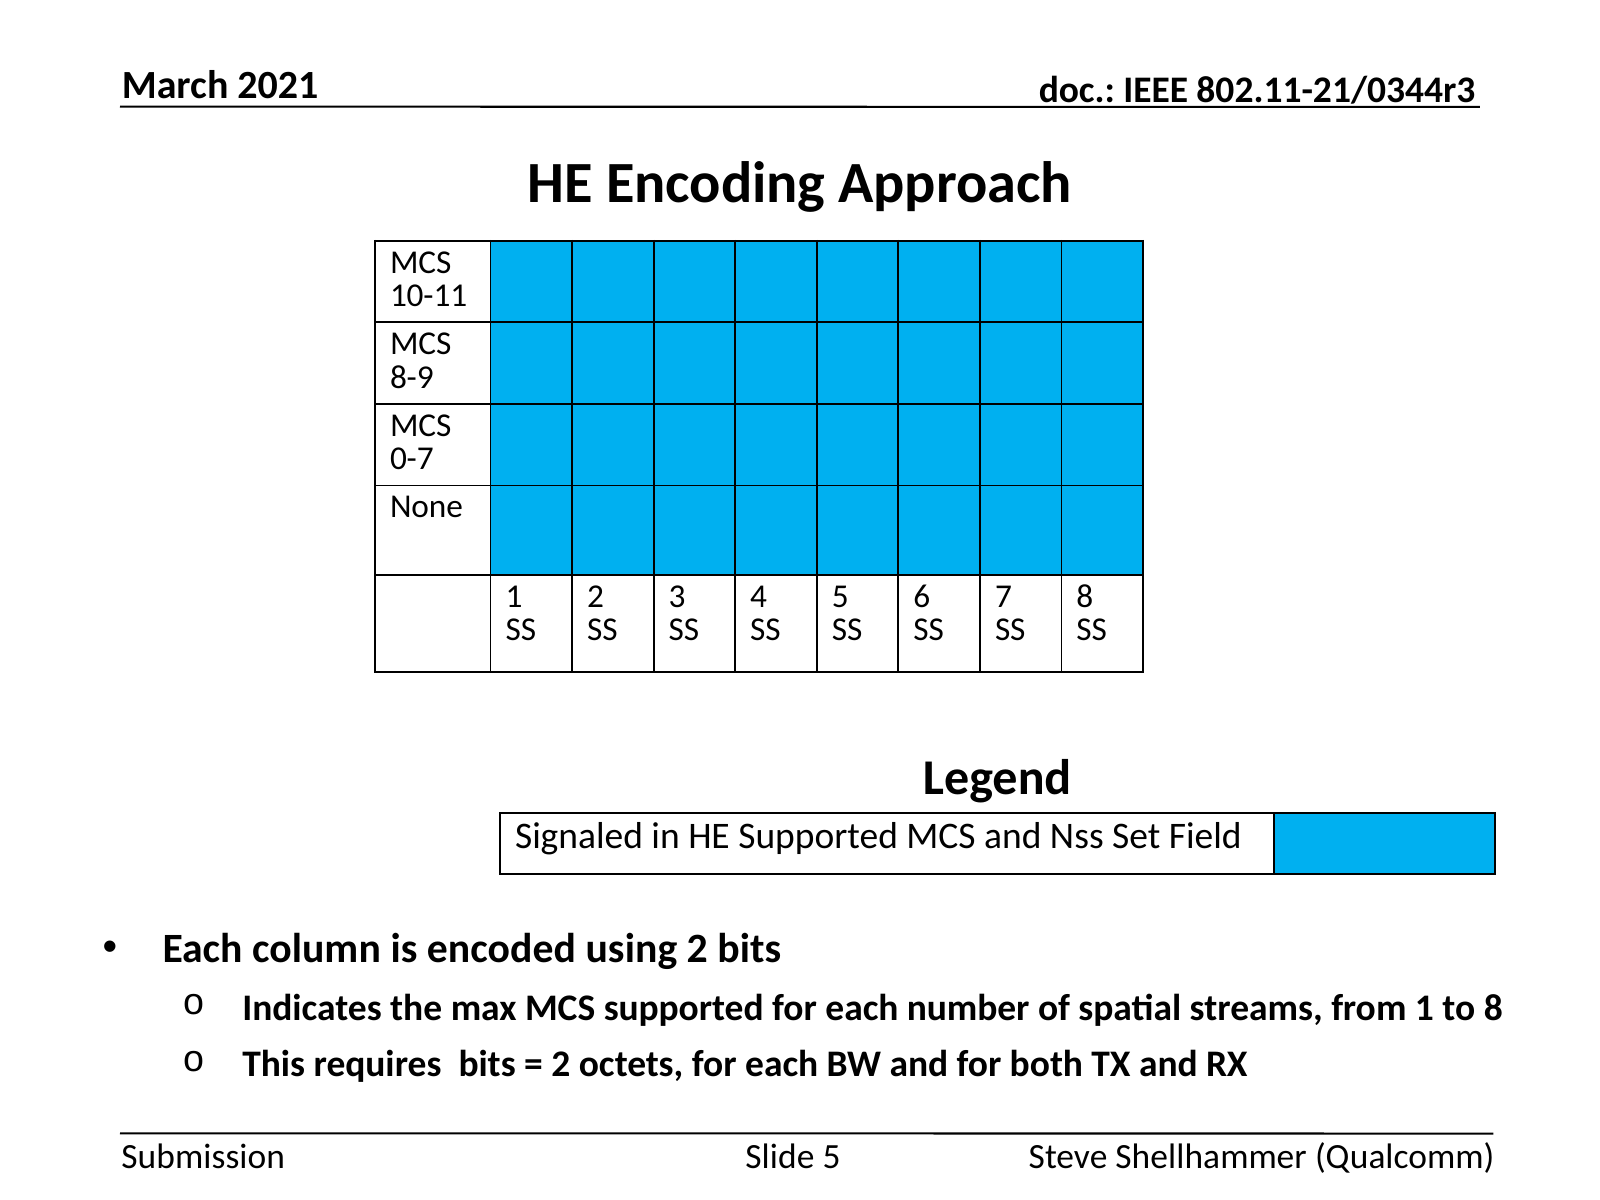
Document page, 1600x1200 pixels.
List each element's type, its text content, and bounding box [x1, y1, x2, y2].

table_cell [736, 323, 816, 403]
table_cell [899, 405, 979, 485]
text_box Legend [908, 737, 1087, 813]
table_cell [899, 486, 979, 574]
table_cell 5 SS [818, 576, 897, 671]
table_cell [981, 486, 1061, 574]
table_cell [655, 405, 734, 485]
table_header [573, 242, 653, 321]
table_cell [818, 323, 897, 403]
table_cell 7 SS [981, 576, 1061, 671]
table_cell None [376, 486, 490, 574]
table_cell [981, 405, 1061, 485]
footer Steve Shellhammer (Qualcomm) [937, 1132, 1495, 1174]
table_header [818, 242, 897, 321]
table_cell [491, 405, 571, 485]
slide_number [121, 58, 451, 107]
table_cell MCS 8-9 [376, 323, 490, 403]
table_cell [736, 486, 816, 574]
table_cell [573, 486, 653, 574]
table_cell [491, 323, 571, 403]
table_cell [818, 486, 897, 574]
table_cell [655, 323, 734, 403]
table_header [981, 242, 1061, 321]
slide_number Slide 5 [733, 1132, 854, 1197]
table_cell [818, 405, 897, 485]
table_header MCS 10-11 [376, 242, 490, 321]
table_cell 8 SS [1062, 576, 1142, 671]
table_cell [376, 576, 490, 671]
table_cell MCS 0-7 [376, 405, 490, 485]
table_cell [1062, 486, 1142, 574]
table_header [655, 242, 734, 321]
table_header [491, 242, 571, 321]
title HE Encoding Approach [49, 119, 1551, 238]
table_cell [491, 486, 571, 574]
table_cell 3 SS [655, 576, 734, 671]
table_header [899, 242, 979, 321]
table_header [1275, 814, 1494, 873]
table_cell 6 SS [899, 576, 979, 671]
table_header [1062, 242, 1142, 321]
table_cell [573, 323, 653, 403]
table_cell [1062, 323, 1142, 403]
table_cell 1 SS [491, 576, 571, 671]
table_cell [655, 486, 734, 574]
table_cell [981, 323, 1061, 403]
table_cell [899, 323, 979, 403]
table_cell 2 SS [573, 576, 653, 671]
table_cell [736, 405, 816, 485]
table_cell [573, 405, 653, 485]
table_cell 4 SS [736, 576, 816, 671]
table_header [736, 242, 816, 321]
table_header Signaled in HE Supported MCS and Nss Set Field [501, 814, 1273, 873]
table_cell [1062, 405, 1142, 485]
